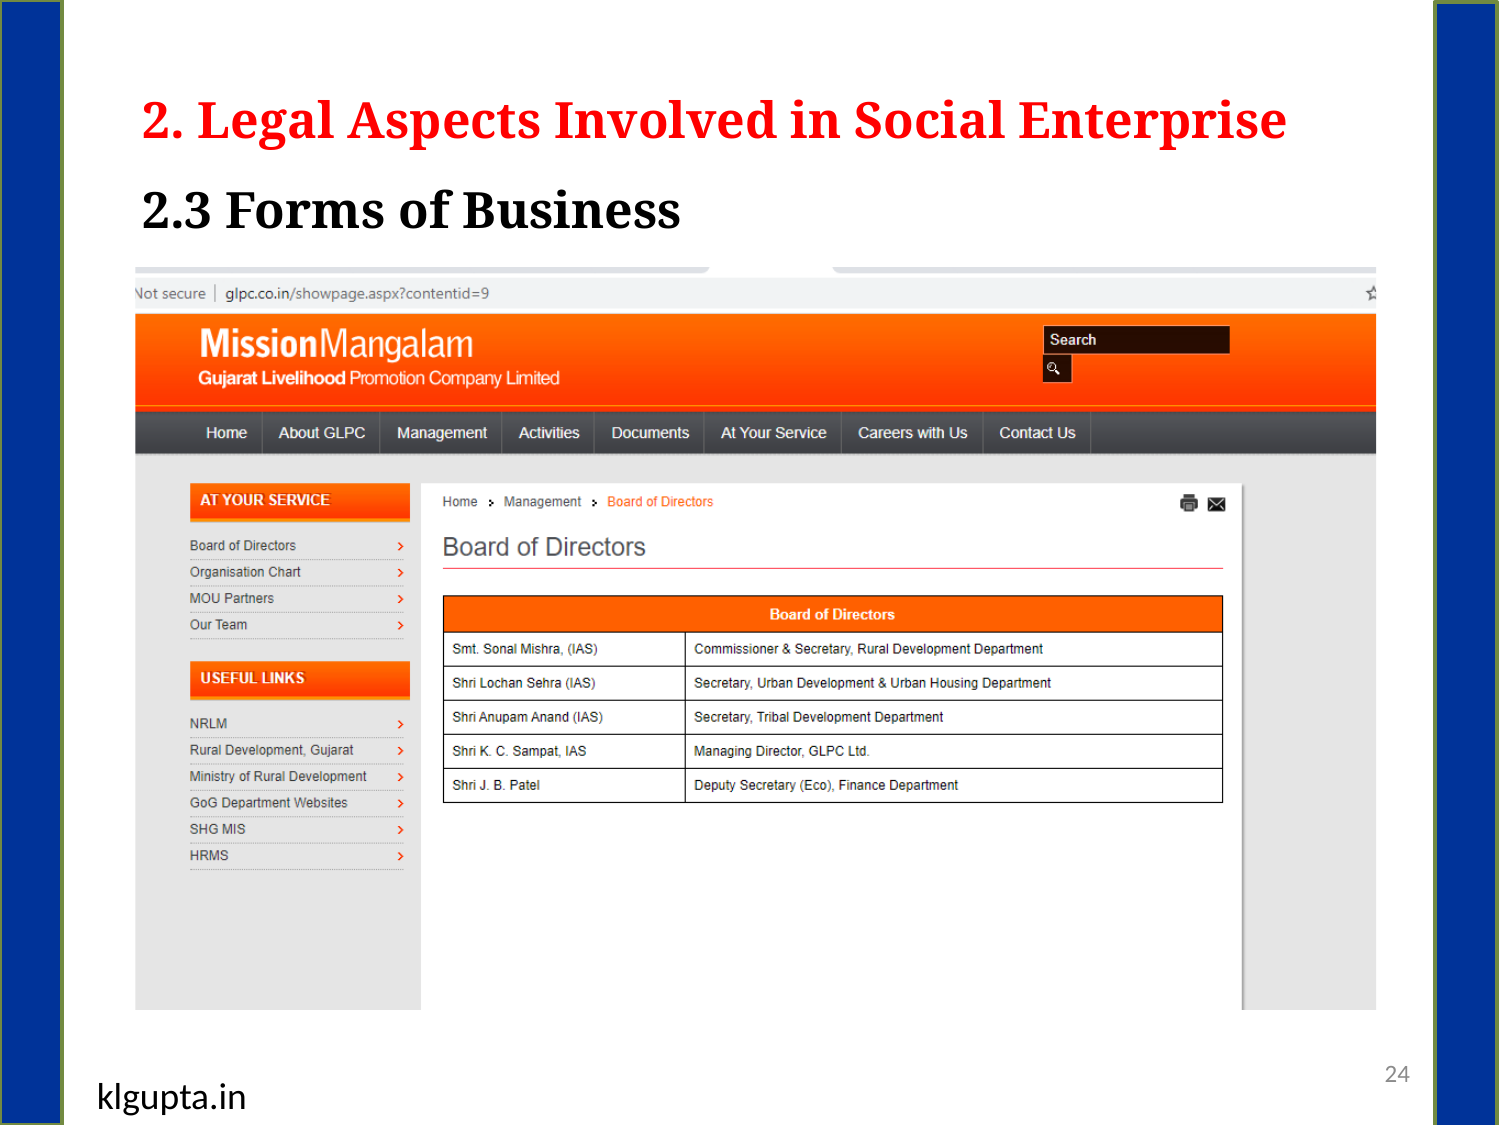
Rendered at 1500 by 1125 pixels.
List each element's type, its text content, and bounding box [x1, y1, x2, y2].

text_box 2.3 Forms of Business [127, 171, 1311, 306]
slide_number 24 [1074, 1042, 1425, 1103]
text_box 2. Legal Aspects Involved in Social Enterprise [127, 80, 1400, 156]
text_box [0, 0, 64, 1125]
text_box klgupta.in [82, 1064, 282, 1125]
text_box [1433, 0, 1499, 1125]
picture [135, 266, 1377, 1010]
